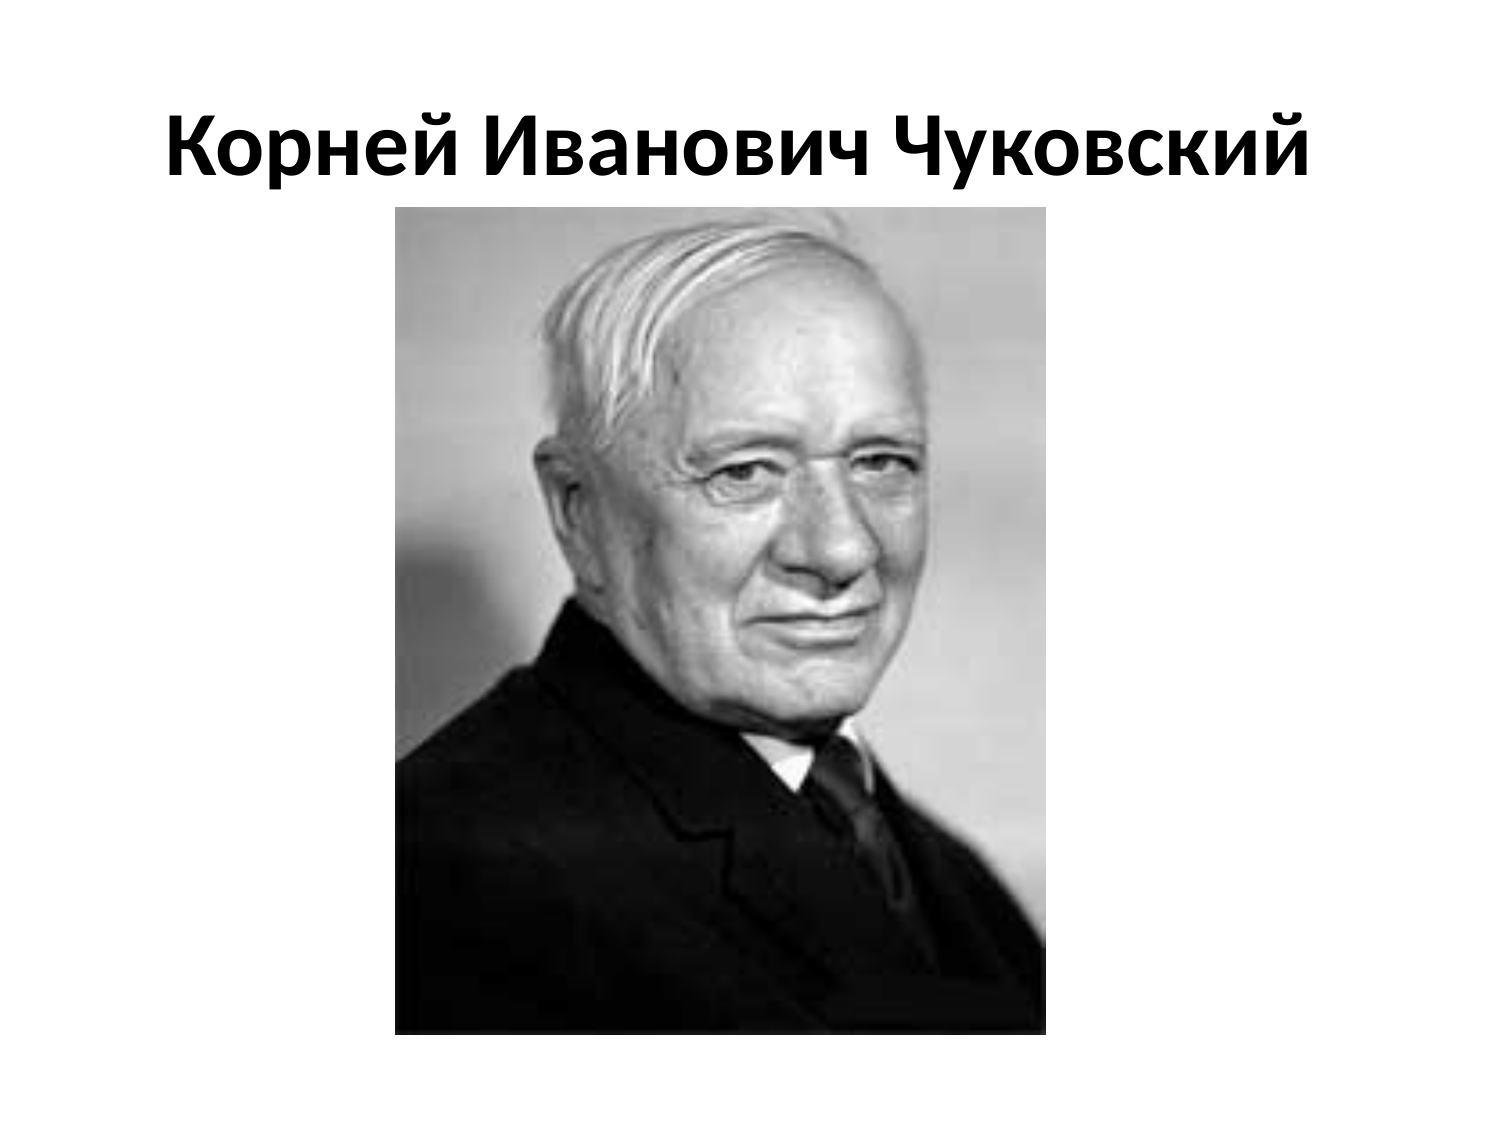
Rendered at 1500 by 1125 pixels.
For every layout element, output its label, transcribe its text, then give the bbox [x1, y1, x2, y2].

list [395, 207, 1046, 1036]
title Корней Иванович Чуковский [74, 44, 1426, 233]
